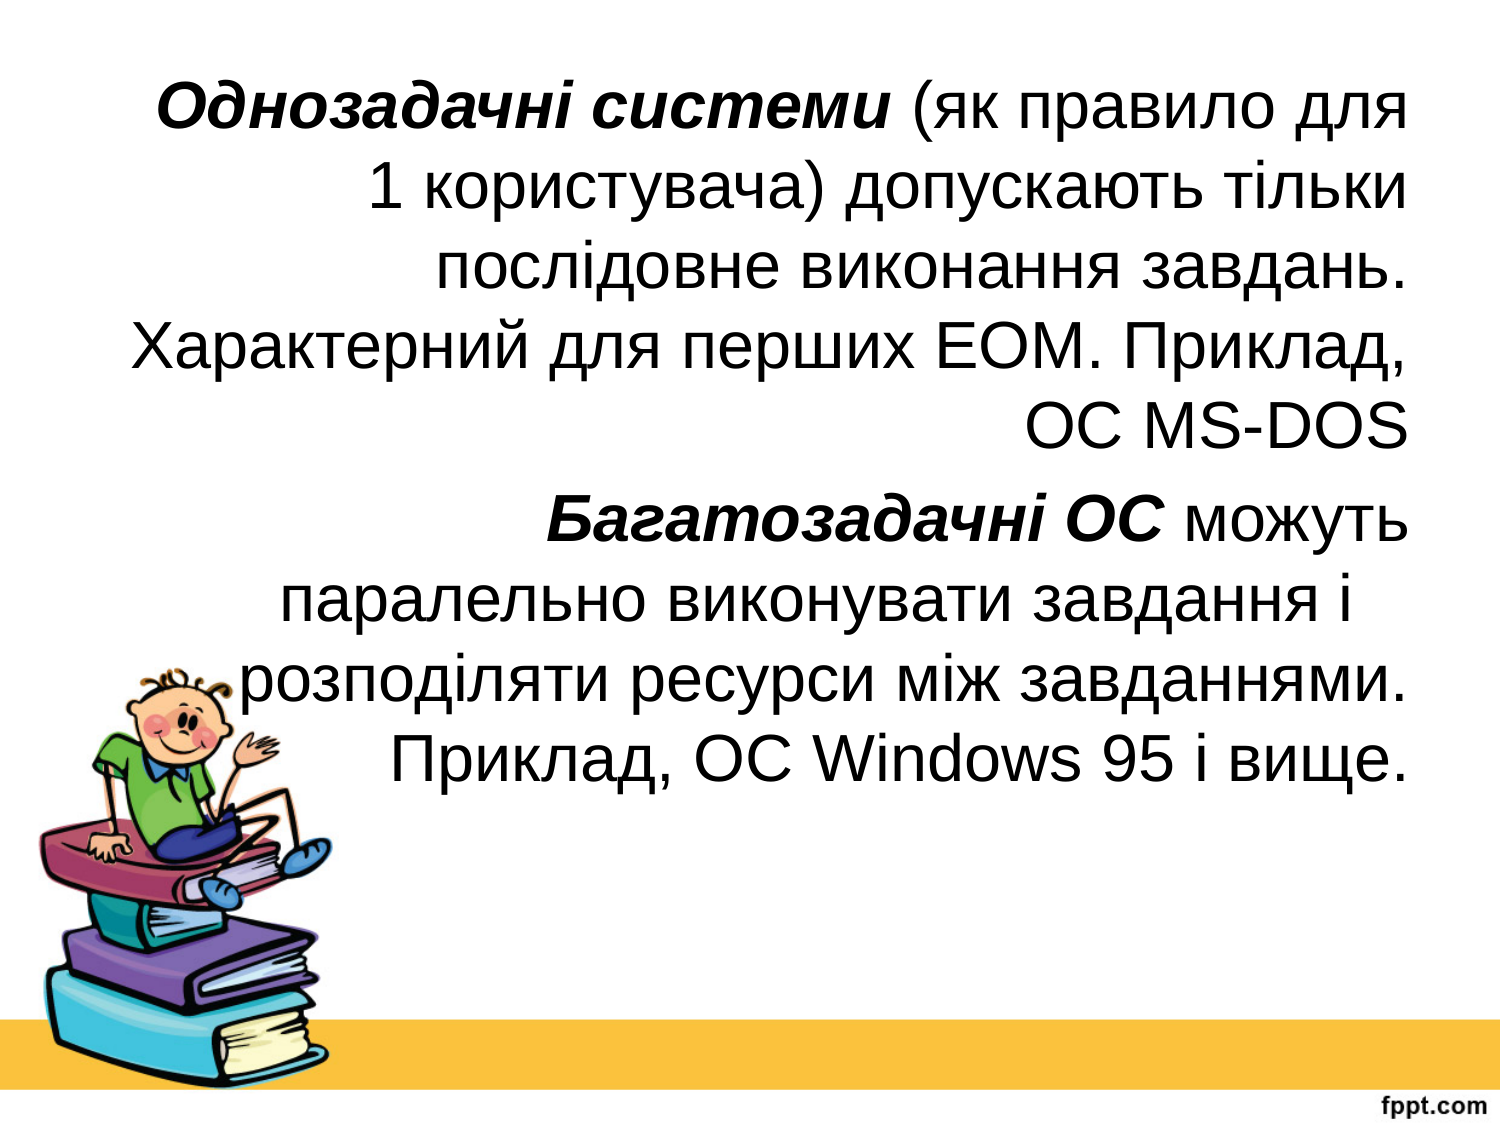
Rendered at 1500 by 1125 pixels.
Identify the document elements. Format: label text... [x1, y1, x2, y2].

list Однозадачні системи (як правило для 1 користувача) допускають тільки послідовне виконання завдань. Характерний для перших ЕОМ. Приклад, ОС MS-DOS Багатозадачні ОС можуть паралельно виконувати завдання і розподіляти ресурси між завданнями. Приклад, ОС Windows 95 і вище. [74, 54, 1426, 1006]
picture [0, 0, 1500, 1125]
